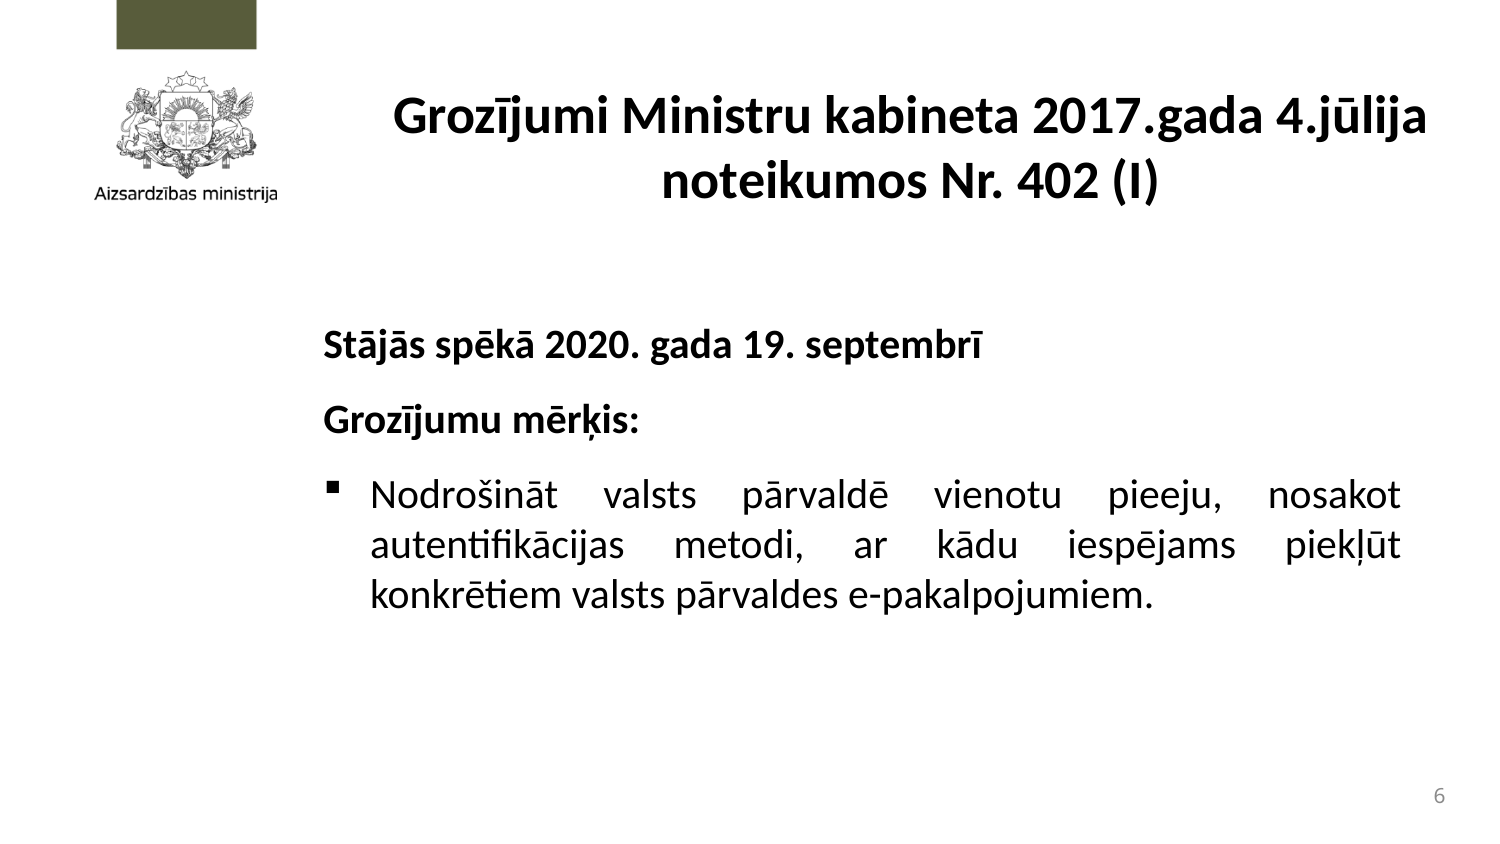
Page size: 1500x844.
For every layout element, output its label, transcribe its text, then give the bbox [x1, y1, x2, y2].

title Grozījumi Ministru kabineta 2017.gada 4.jūlija noteikumos Nr. 402 (I) [362, 71, 1461, 222]
text_box Stājās spēkā 2020. gada 19. septembrī Grozījumu mērķis: Nodrošināt valsts pārvaldē vienotu pieeju, nosakot autentifikācijas metodi, ar kādu iespējams piekļūt konkrētiem valsts pārvaldes e-pakalpojumiem. [308, 224, 1417, 625]
picture [94, 0, 277, 203]
slide_number 6 [1400, 778, 1461, 816]
